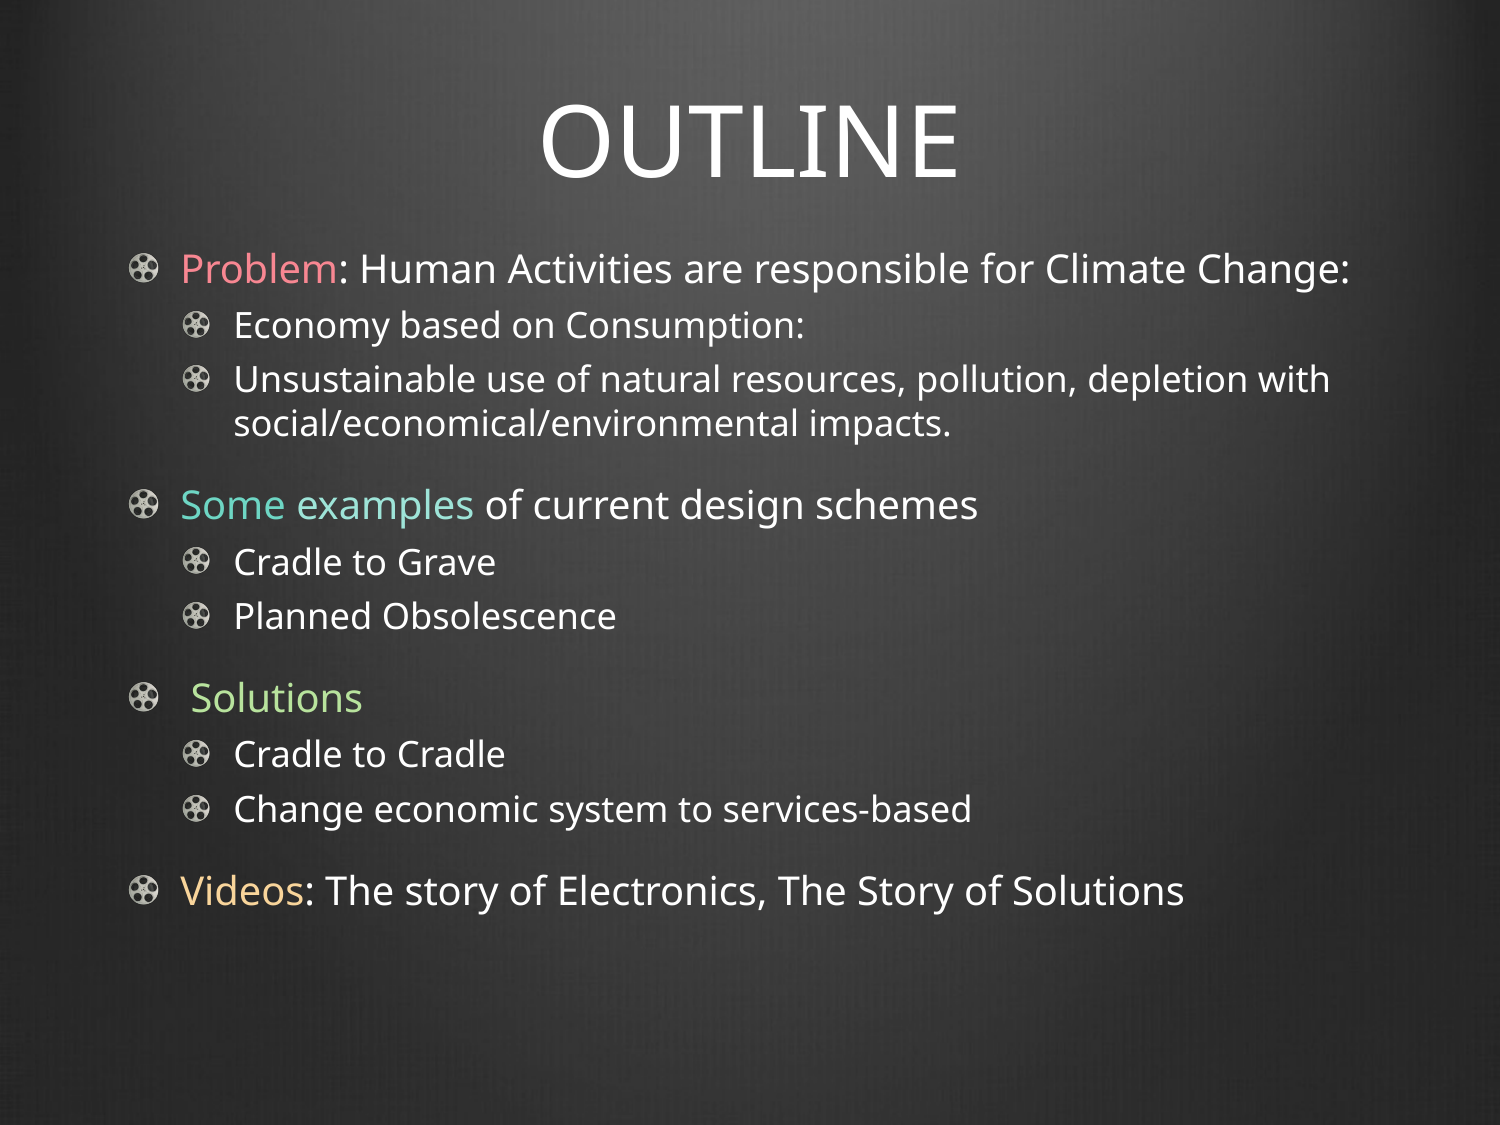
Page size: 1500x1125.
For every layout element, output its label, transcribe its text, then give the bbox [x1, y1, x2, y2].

picture [181, 793, 211, 823]
picture [127, 680, 160, 713]
title OUTLINE [112, 19, 1388, 236]
picture [181, 600, 211, 630]
picture [181, 309, 211, 339]
picture [127, 487, 160, 520]
picture [181, 363, 211, 393]
picture [181, 545, 211, 575]
list Problem: Human Activities are responsible for Climate Change: Economy based on Consumption: Unsustainable use of natural resources, pollution, depletion with social/economical/environmental impacts. Some examples of current design schemes Cradle to Grave Planned Obsolescence Solutions Cradle to Cradle Change economic system to services-based Videos: The story of Electronics, The Story of Solutions [112, 236, 1388, 935]
picture [127, 251, 160, 284]
picture [127, 873, 160, 906]
picture [181, 738, 211, 768]
